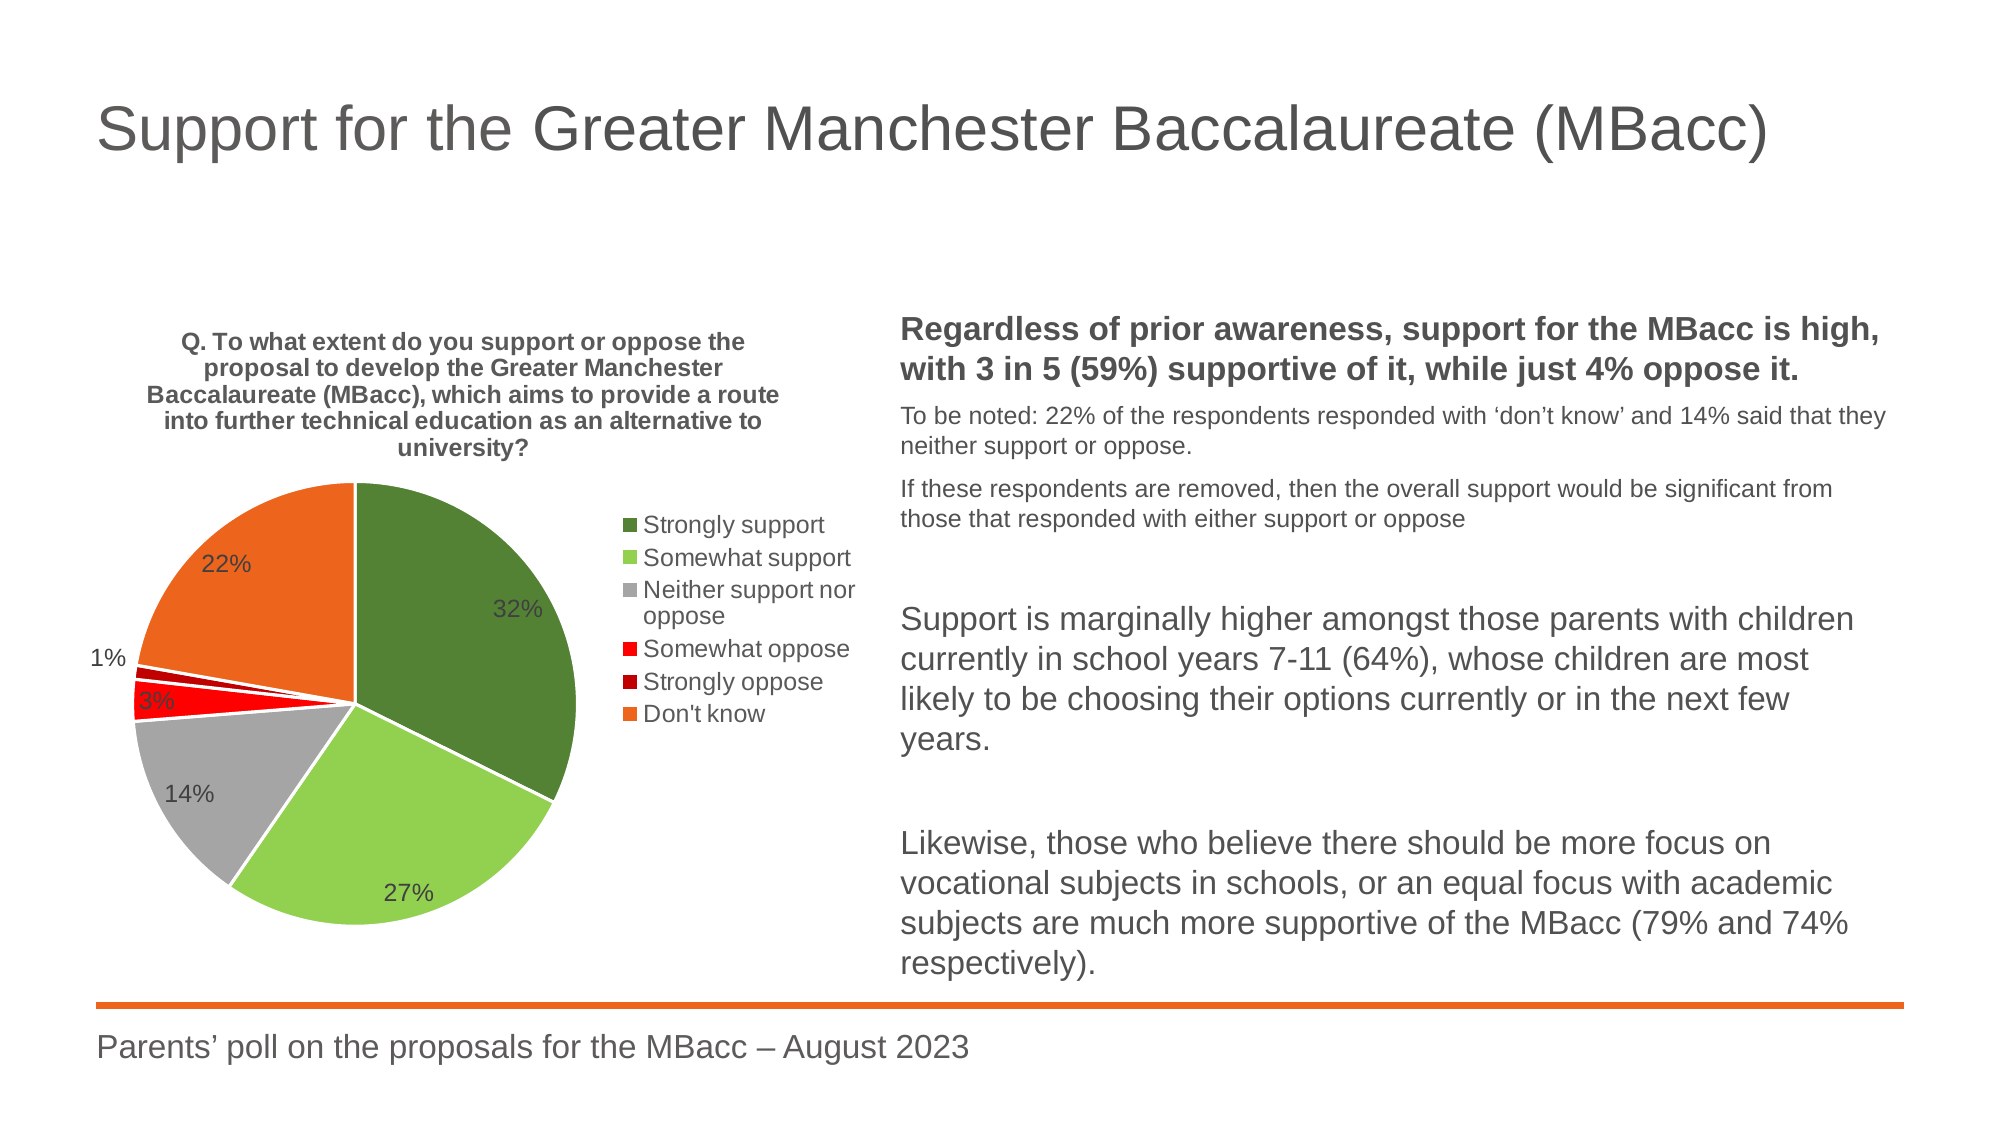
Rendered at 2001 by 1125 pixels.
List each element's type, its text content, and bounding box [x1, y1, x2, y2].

list Parents’ poll on the proposals for the MBacc – August 2023 [96, 1029, 1904, 1093]
title Support for the Greater Manchester Baccalaureate (MBacc) [96, 95, 1926, 192]
chart [51, 299, 877, 940]
text_box Regardless of prior awareness, support for the MBacc is high, with 3 in 5 (59%) supportive of it, while just 4% oppose it. To be noted: 22% of the respondents responded with ‘don’t know’ and 14% said that they neither support or oppose. If these respondents are removed, then the overall support would be significant from those that responded with either support or oppose Support is marginally higher amongst those parents with children currently in school years 7-11 (64%), whose children are most likely to be choosing their options currently or in the next few years. Likewise, those who believe there should be more focus on vocational subjects in schools, or an equal focus with academic subjects are much more supportive of the MBacc (79% and 74% respectively). [885, 299, 1904, 1042]
